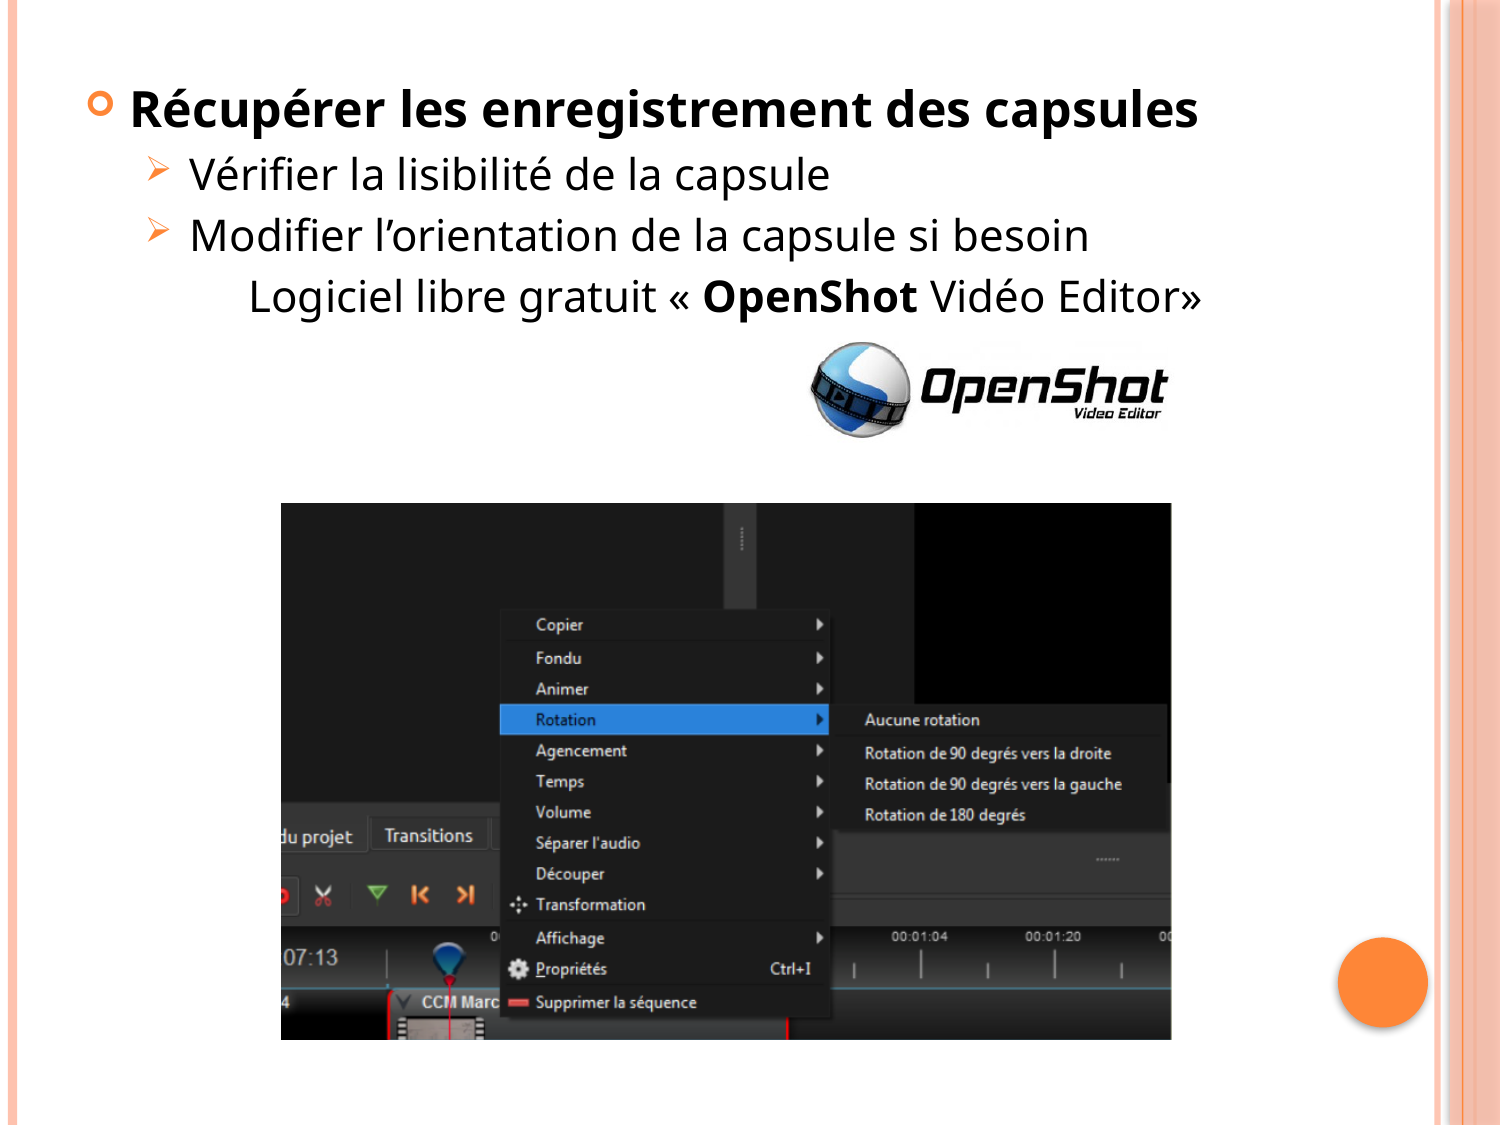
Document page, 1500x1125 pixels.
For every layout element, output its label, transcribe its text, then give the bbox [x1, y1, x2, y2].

picture [784, 327, 1185, 452]
picture [280, 503, 1173, 1041]
list Récupérer les enregistrement des capsules Vérifier la lisibilité de la capsule Modifier l’orientation de la capsule si besoin Logiciel libre gratuit « OpenShot Vidéo Editor» [70, 70, 1296, 870]
